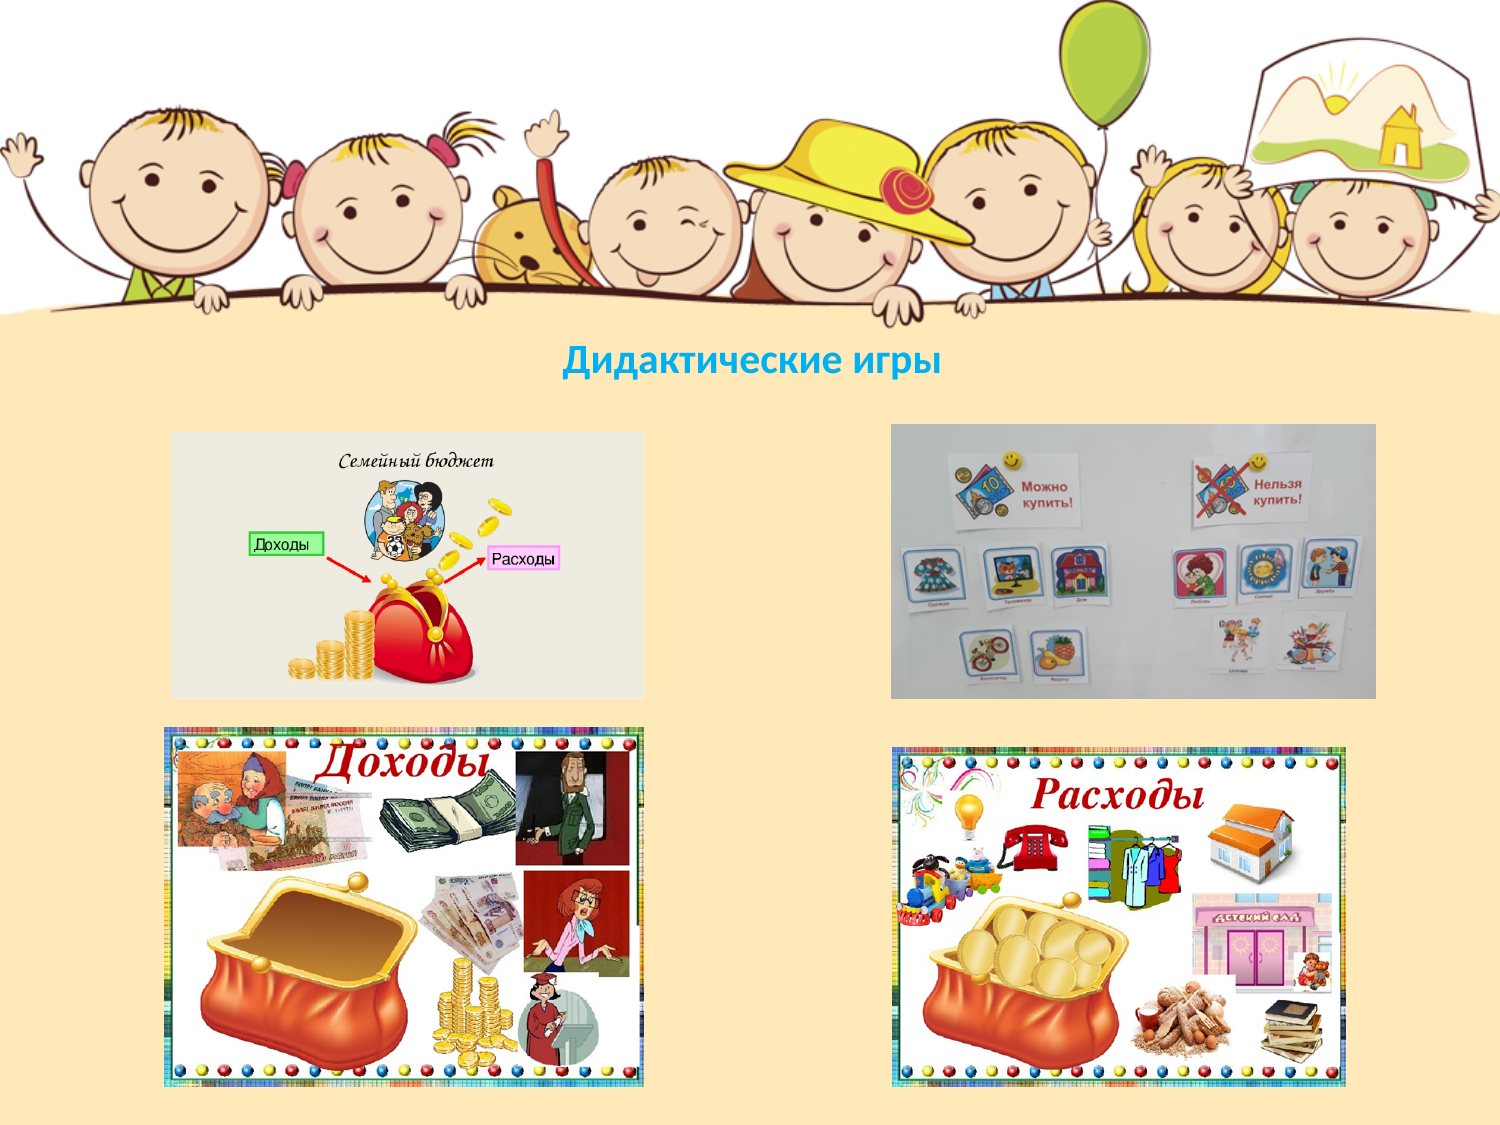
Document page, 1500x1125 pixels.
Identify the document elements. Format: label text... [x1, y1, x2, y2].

picture [0, 0, 1500, 1125]
title Дидактические игры [70, 327, 1436, 386]
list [892, 747, 1346, 1087]
